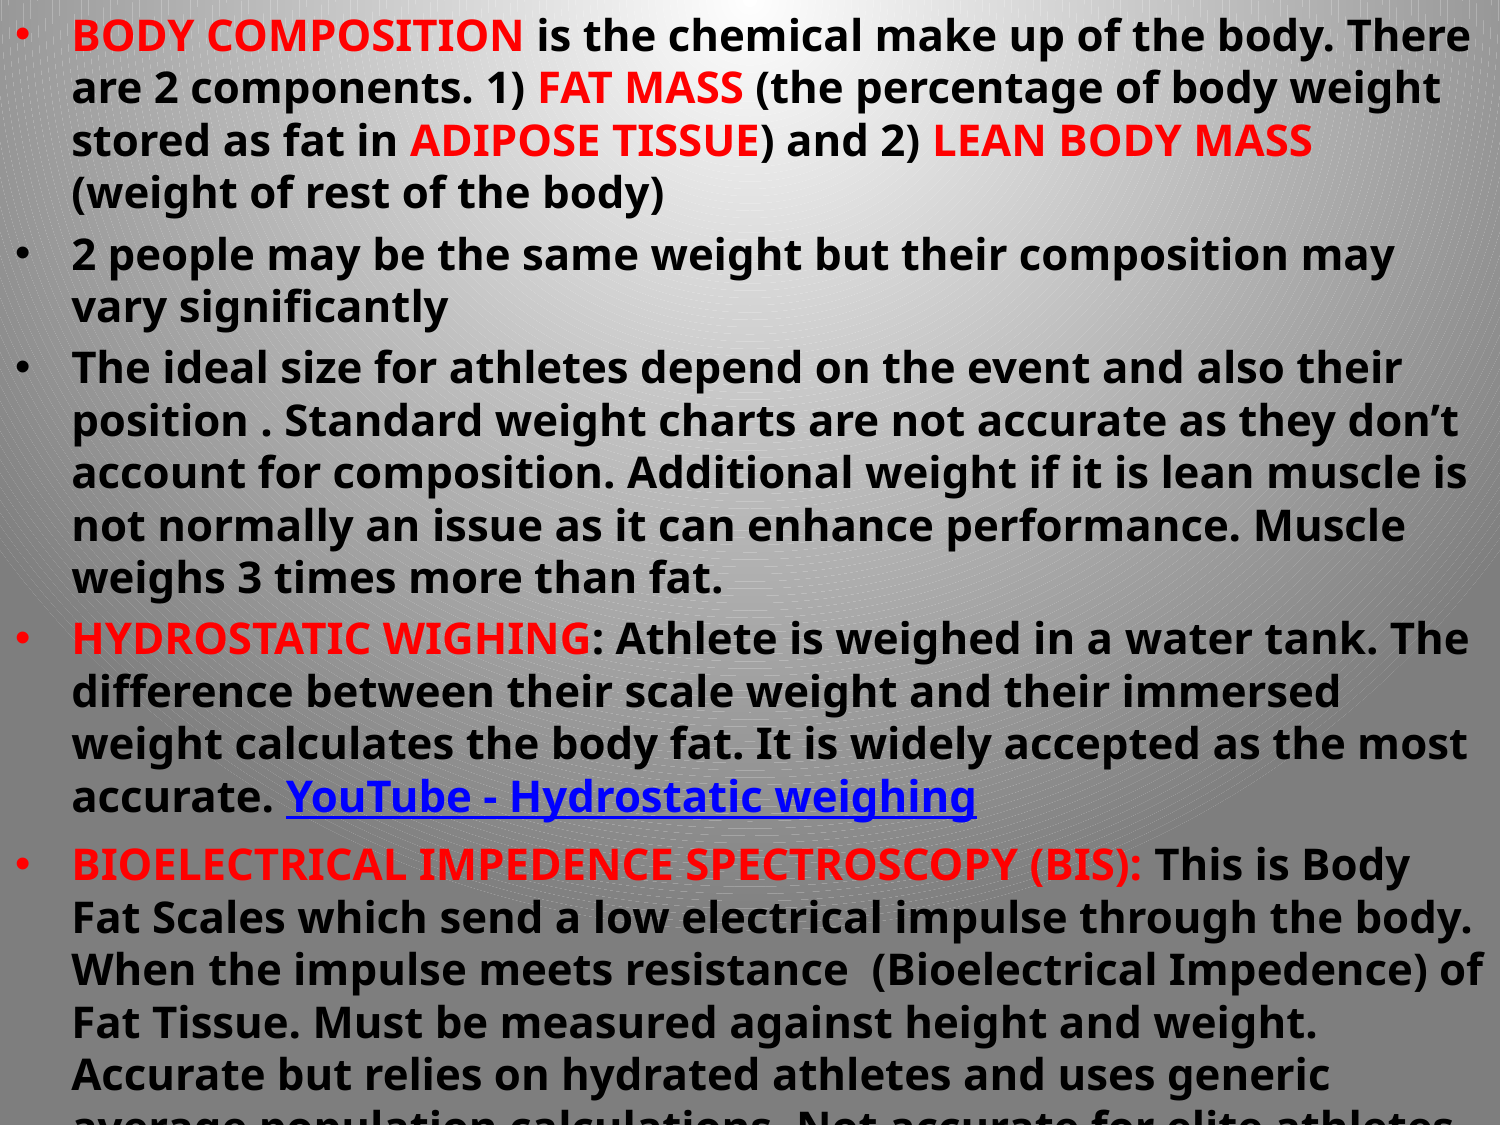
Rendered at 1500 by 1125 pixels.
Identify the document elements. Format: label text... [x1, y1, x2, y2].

list BODY COMPOSITION is the chemical make up of the body. There are 2 components. 1) FAT MASS (the percentage of body weight stored as fat in ADIPOSE TISSUE) and 2) LEAN BODY MASS (weight of rest of the body) 2 people may be the same weight but their composition may vary significantly The ideal size for athletes depend on the event and also their position . Standard weight charts are not accurate as they don’t account for composition. Additional weight if it is lean muscle is not normally an issue as it can enhance performance. Muscle weighs 3 times more than fat. HYDROSTATIC WIGHING: Athlete is weighed in a water tank. The difference between their scale weight and their immersed weight calculates the body fat. It is widely accepted as the most accurate. YouTube - Hydrostatic weighing BIOELECTRICAL IMPEDENCE SPECTROSCOPY (BIS): This is Body Fat Scales which send a low electrical impulse through the body. When the impulse meets resistance (Bioelectrical Impedence) of Fat Tissue. Must be measured against height and weight. Accurate but relies on hydrated athletes and uses generic average population calculations. Not accurate for elite athletes SKINFOLD CALLIPERS: Accurate, practical, and accessible. 4 sites mainly Tricep, Bicep, Subscapula and Superiliac. Measured in mm put in a formula. The first 2 folds are diagonal and the others are vertical YouTube - Skin Fold Caliper Testing [0, 0, 1500, 1125]
